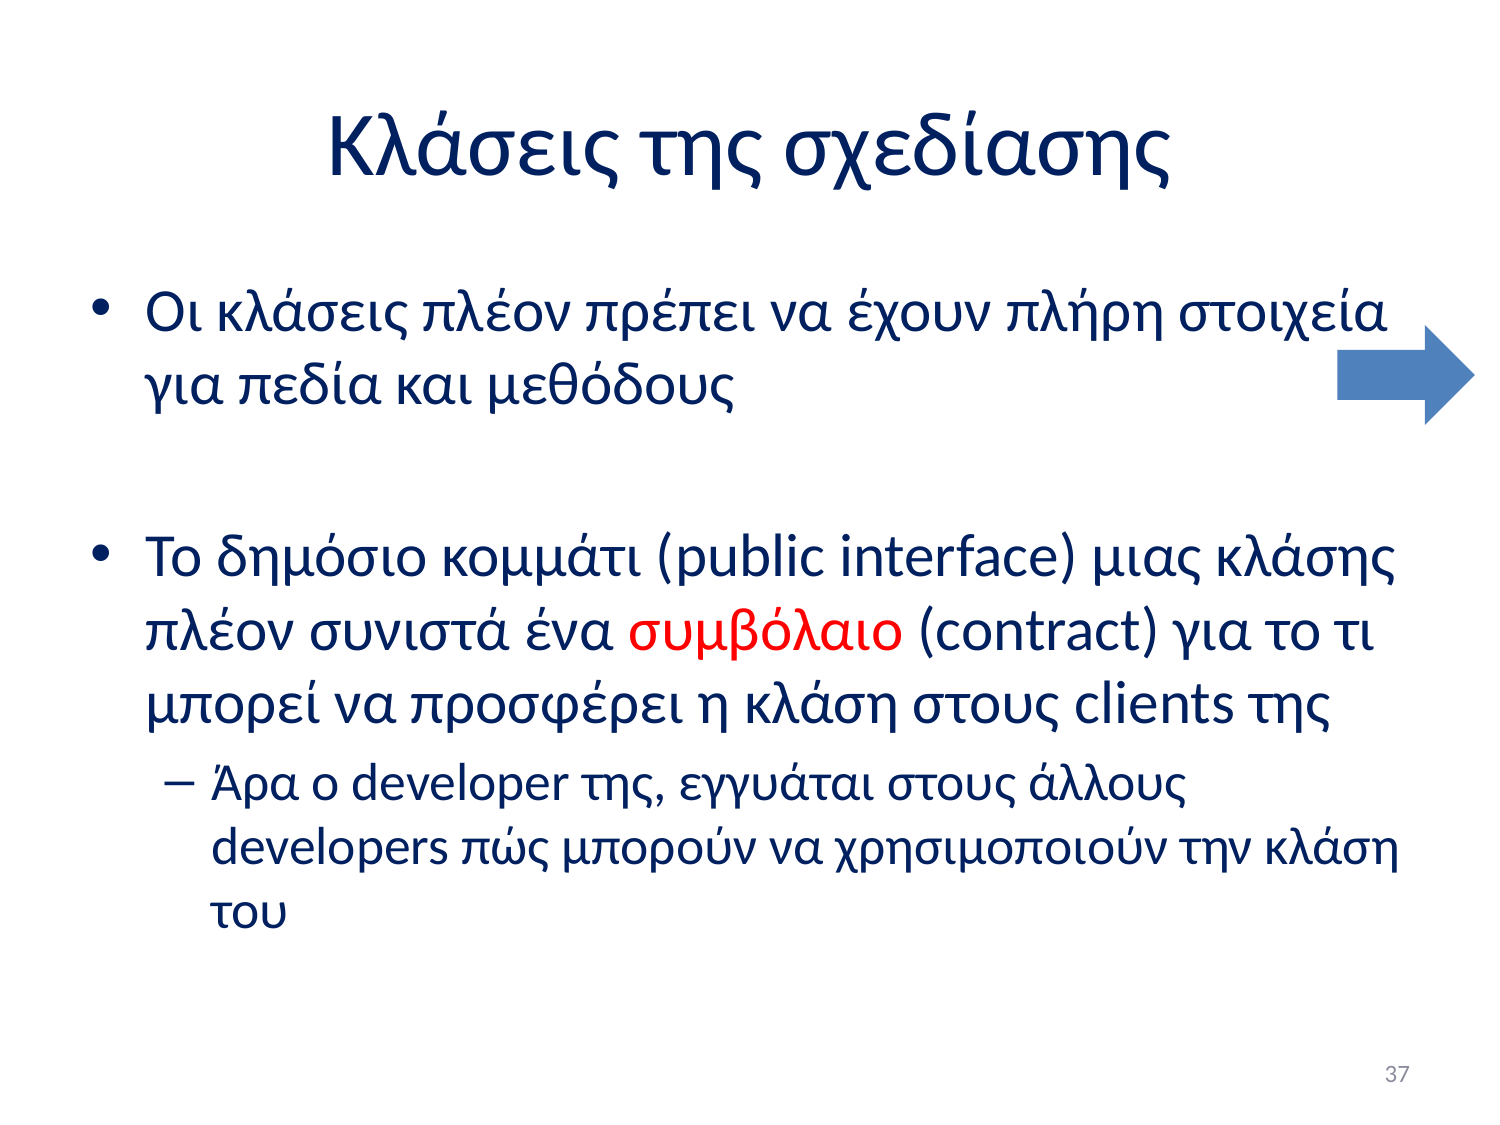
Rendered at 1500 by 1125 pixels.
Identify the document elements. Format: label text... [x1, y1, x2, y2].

text_box [1335, 323, 1477, 427]
slide_number 37 [1074, 1042, 1425, 1103]
title Κλάσεις της σχεδίασης [75, 45, 1425, 233]
list Οι κλάσεις πλέον πρέπει να έχουν πλήρη στοιχεία για πεδία και μεθόδους Το δημόσιο κομμάτι (public interface) μιας κλάσης πλέον συνιστά ένα συμβόλαιο (contract) για το τι μπορεί να προσφέρει η κλάση στους clients της Άρα ο developer της, εγγυάται στους άλλους developers πώς μπορούν να χρησιμοποιούν την κλάση του [75, 262, 1425, 1005]
